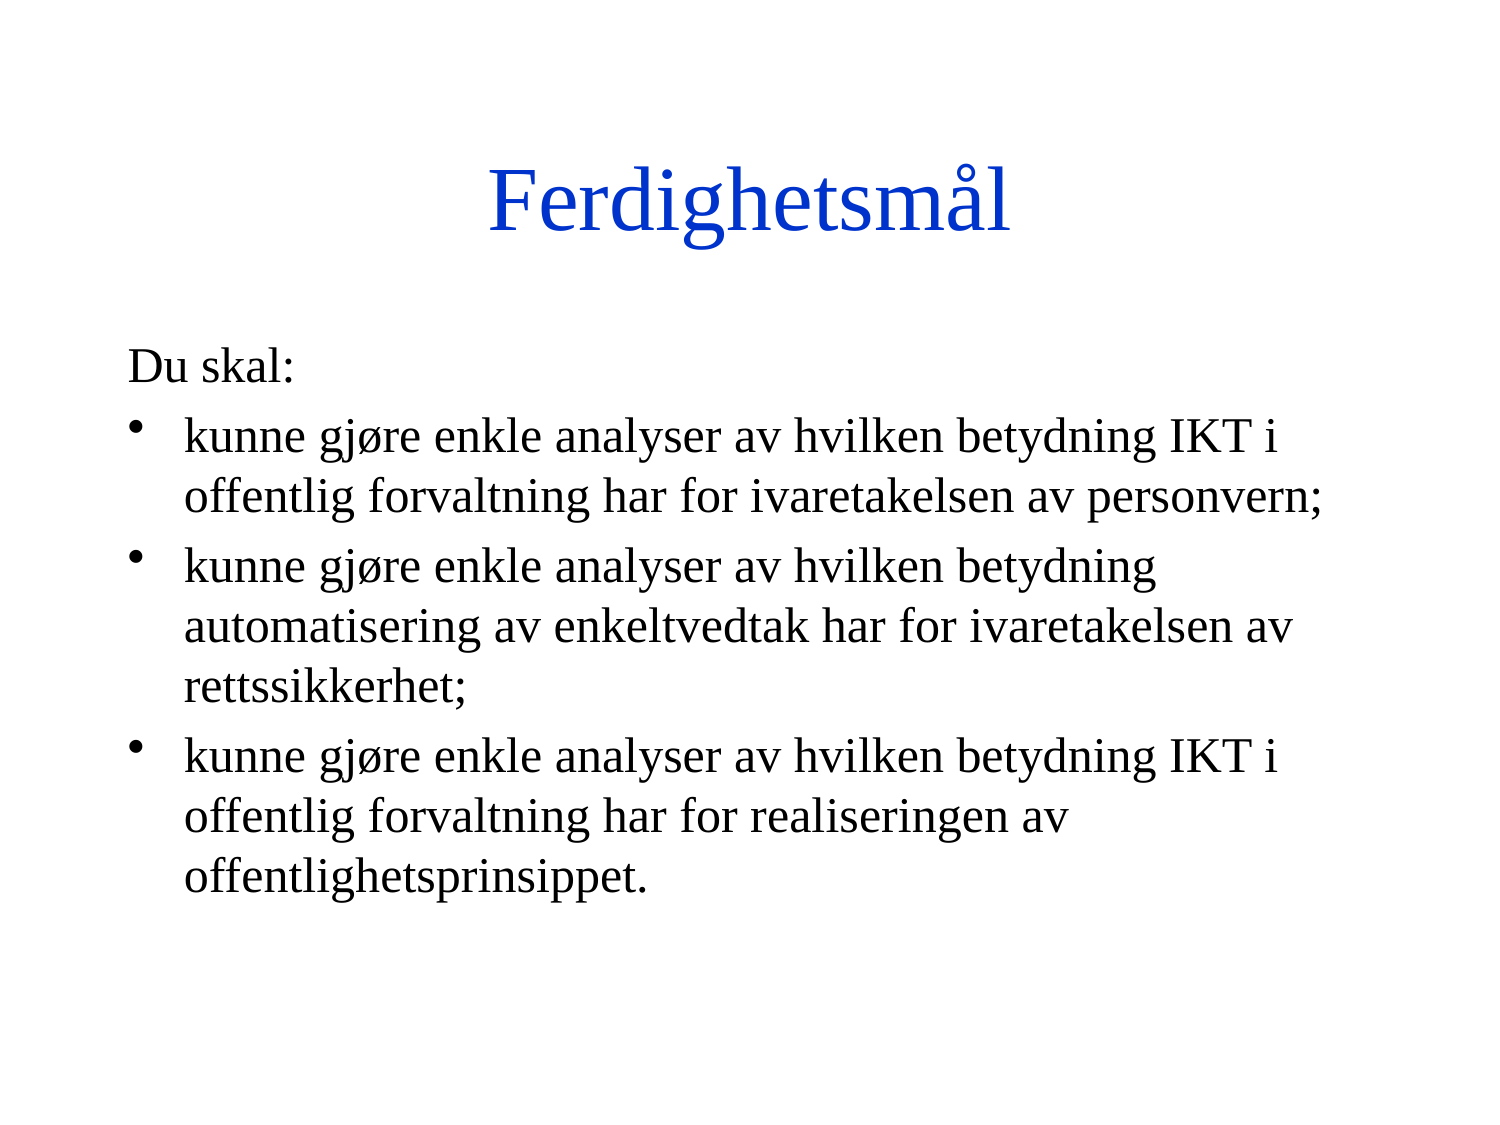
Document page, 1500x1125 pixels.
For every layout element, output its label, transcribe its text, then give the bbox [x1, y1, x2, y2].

list Du skal: kunne gjøre enkle analyser av hvilken betydning IKT i offentlig forvaltning har for ivaretakelsen av personvern; kunne gjøre enkle analyser av hvilken betydning automatisering av enkeltvedtak har for ivaretakelsen av rettssikkerhet; kunne gjøre enkle analyser av hvilken betydning IKT i offentlig forvaltning har for realiseringen av offentlighetsprinsippet. [112, 324, 1388, 1001]
title Ferdighetsmål [112, 99, 1388, 288]
